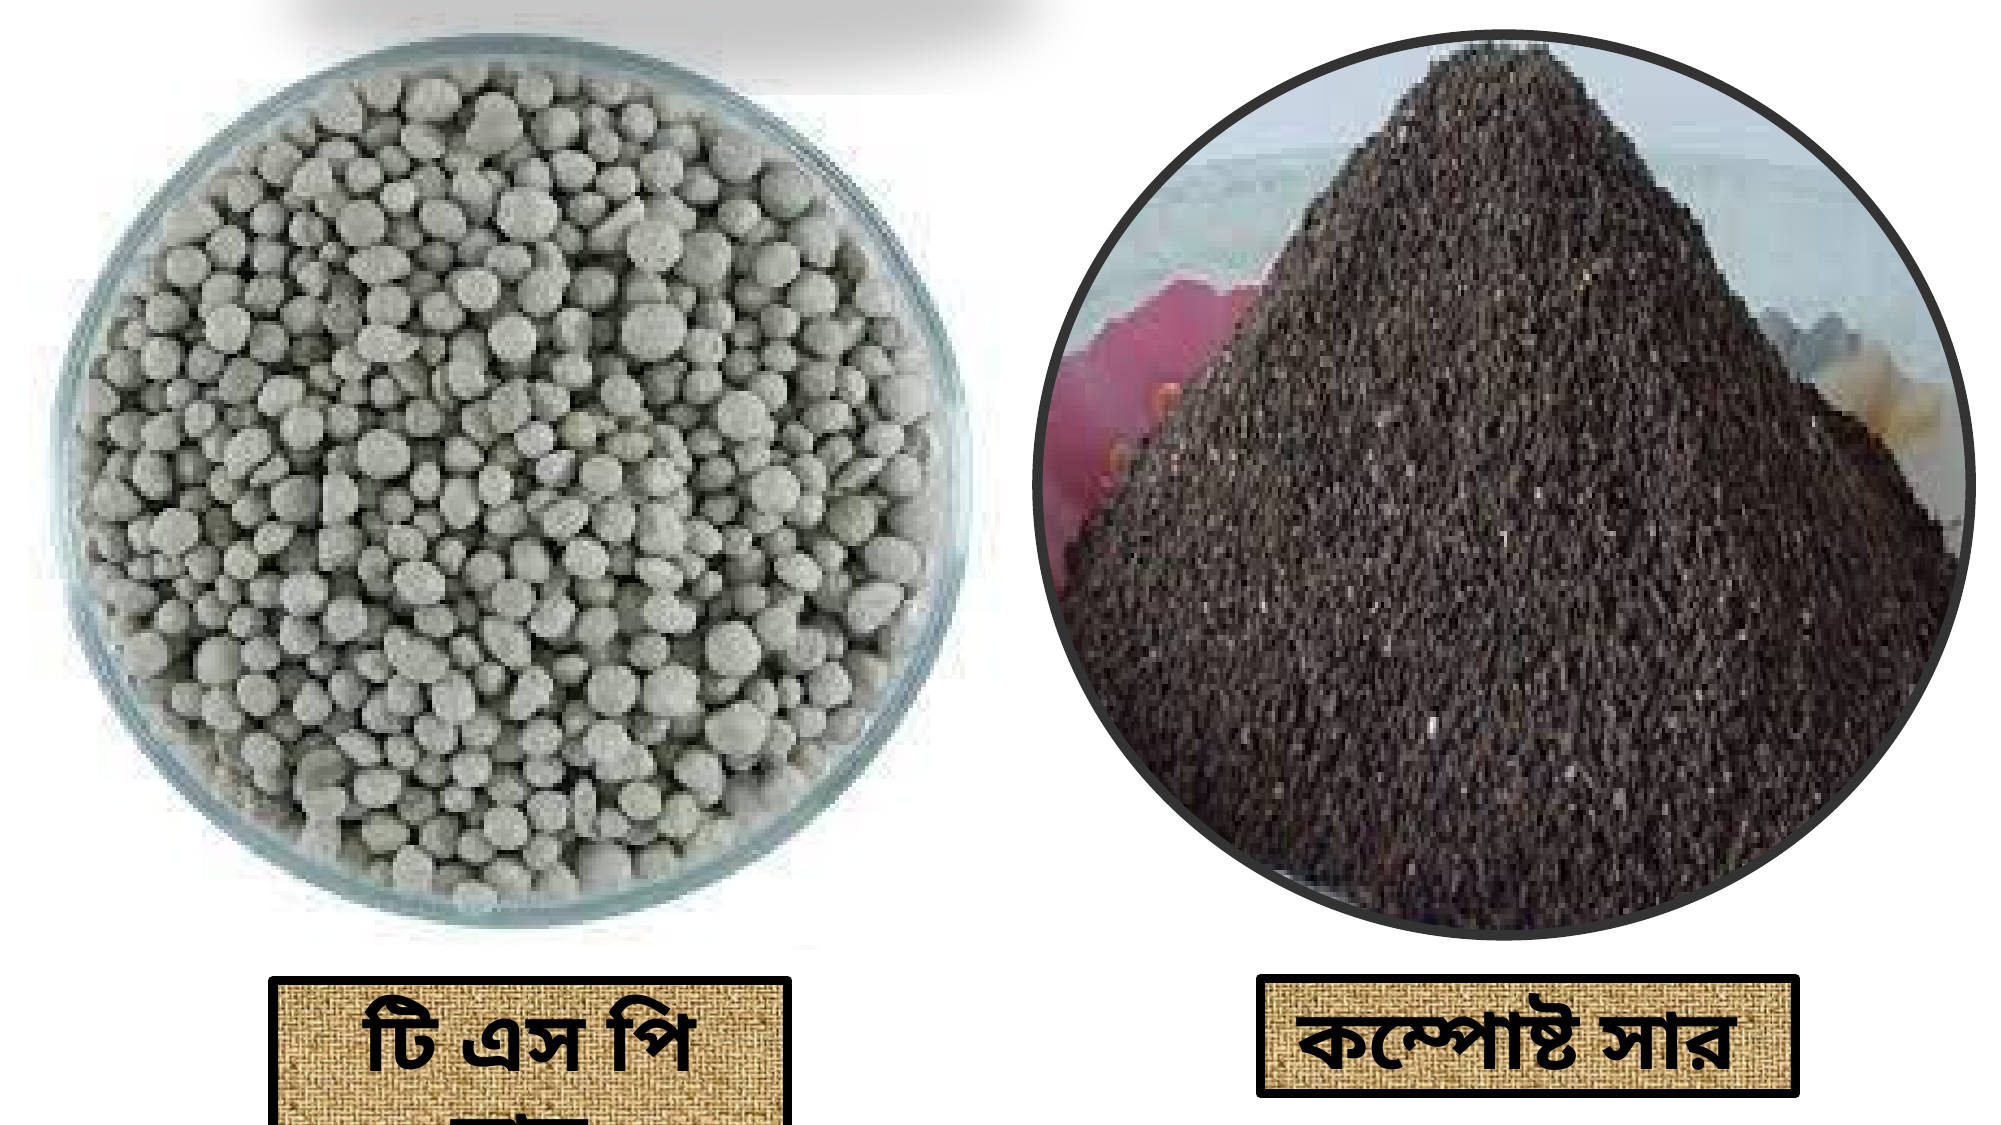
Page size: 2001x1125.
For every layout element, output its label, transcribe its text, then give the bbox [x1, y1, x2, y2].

picture [29, 13, 1000, 950]
picture [1037, 34, 1971, 936]
text_box টি এস পি সার [272, 980, 788, 1125]
text_box কম্পোষ্ট সার [1260, 978, 1796, 1094]
